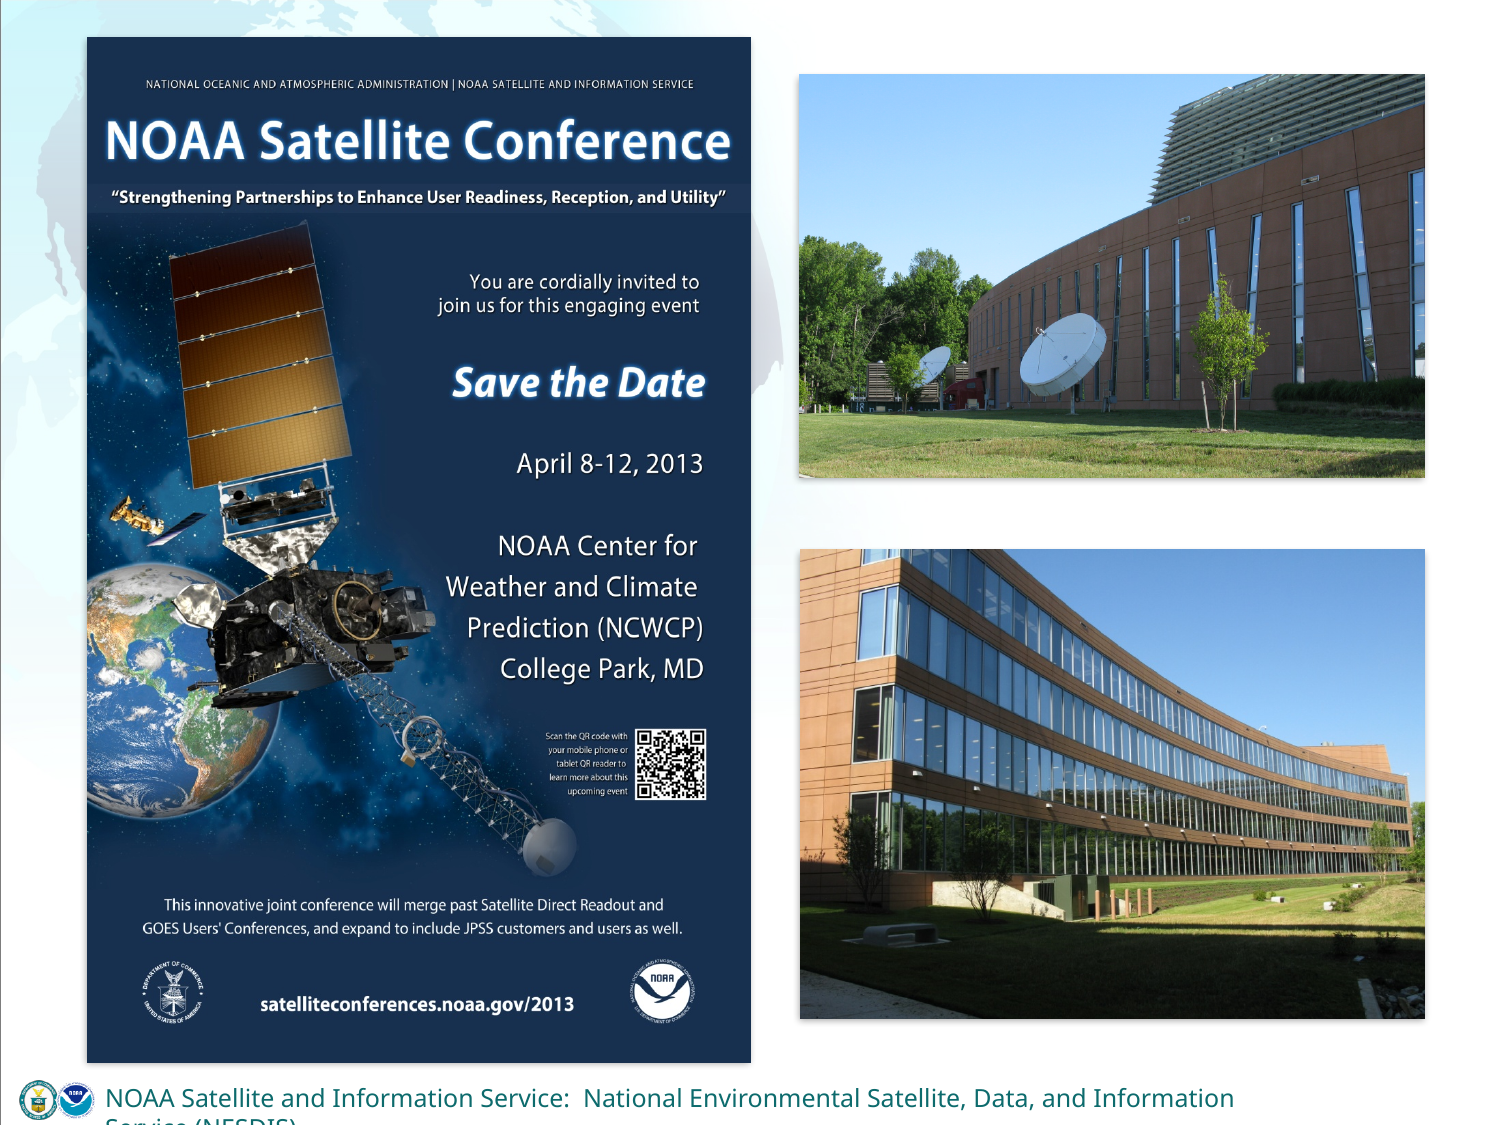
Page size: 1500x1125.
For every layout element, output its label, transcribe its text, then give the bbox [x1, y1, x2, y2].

picture [799, 549, 1426, 1019]
footer NOAA Satellite and Information Service: National Environmental Satellite, Data, and Information Service (NESDIS) [0, 1074, 1326, 1125]
picture [799, 74, 1426, 478]
picture [87, 37, 751, 1063]
